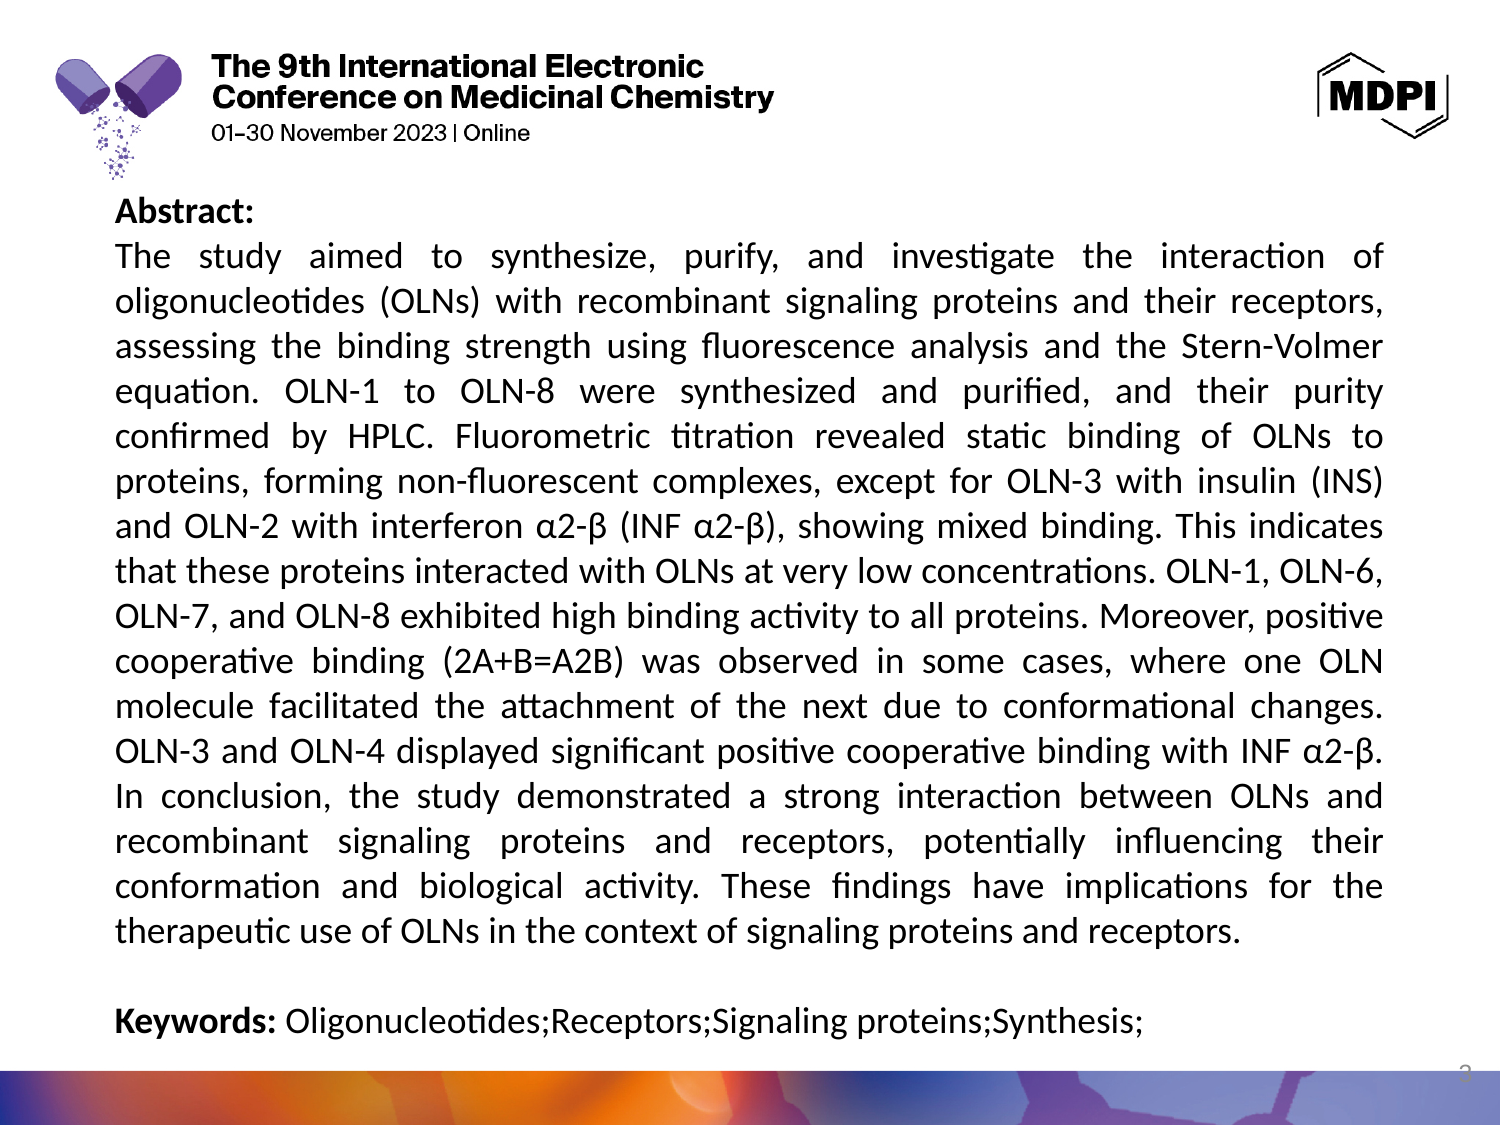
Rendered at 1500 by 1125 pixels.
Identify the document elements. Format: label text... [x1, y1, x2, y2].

text_box Abstract: The study aimed to synthesize, purify, and investigate the interaction of oligonucleotides (OLNs) with recombinant signaling proteins and their receptors, assessing the binding strength using fluorescence analysis and the Stern-Volmer equation. OLN-1 to OLN-8 were synthesized and purified, and their purity confirmed by HPLC. Fluorometric titration revealed static binding of OLNs to proteins, forming non-fluorescent complexes, except for OLN-3 with insulin (INS) and OLN-2 with interferon α2-β (INF α2-β), showing mixed binding. This indicates that these proteins interacted with OLNs at very low concentrations. OLN-1, OLN-6, OLN-7, and OLN-8 exhibited high binding activity to all proteins. Moreover, positive cooperative binding (2A+B=A2B) was observed in some cases, where one OLN molecule facilitated the attachment of the next due to conformational changes. OLN-3 and OLN-4 displayed significant positive cooperative binding with INF α2-β. In conclusion, the study demonstrated a strong interaction between OLNs and recombinant signaling proteins and receptors, potentially influencing their conformation and biological activity. These findings have implications for the therapeutic use of OLNs in the context of signaling proteins and receptors. Keywords: Oligonucleotides;Receptors;Signaling proteins;Synthesis; [99, 178, 1400, 1049]
slide_number 3 [1137, 1042, 1488, 1103]
picture [0, 0, 1500, 1125]
